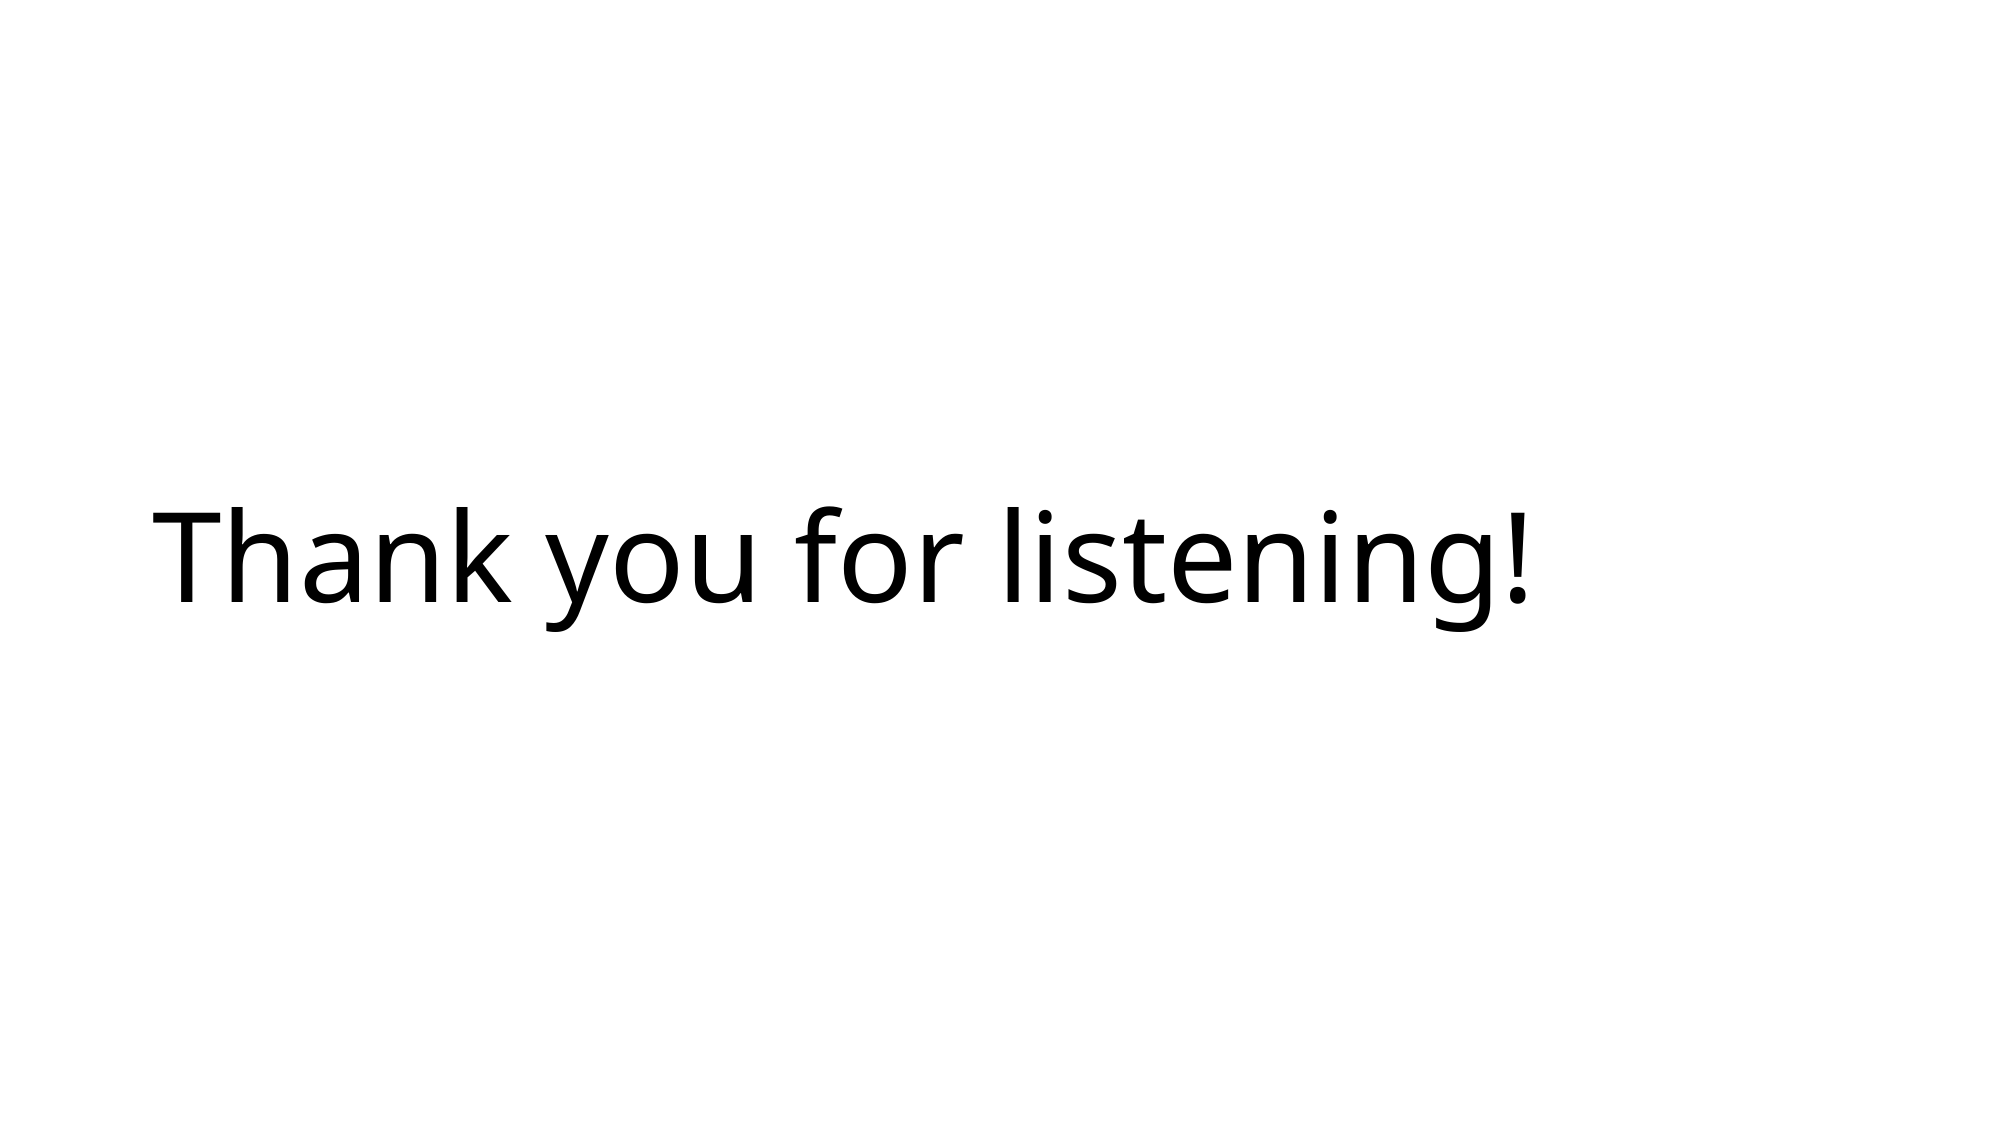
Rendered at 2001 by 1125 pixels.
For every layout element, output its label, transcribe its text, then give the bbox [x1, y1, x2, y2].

title Thank you for listening! [137, 453, 1863, 672]
